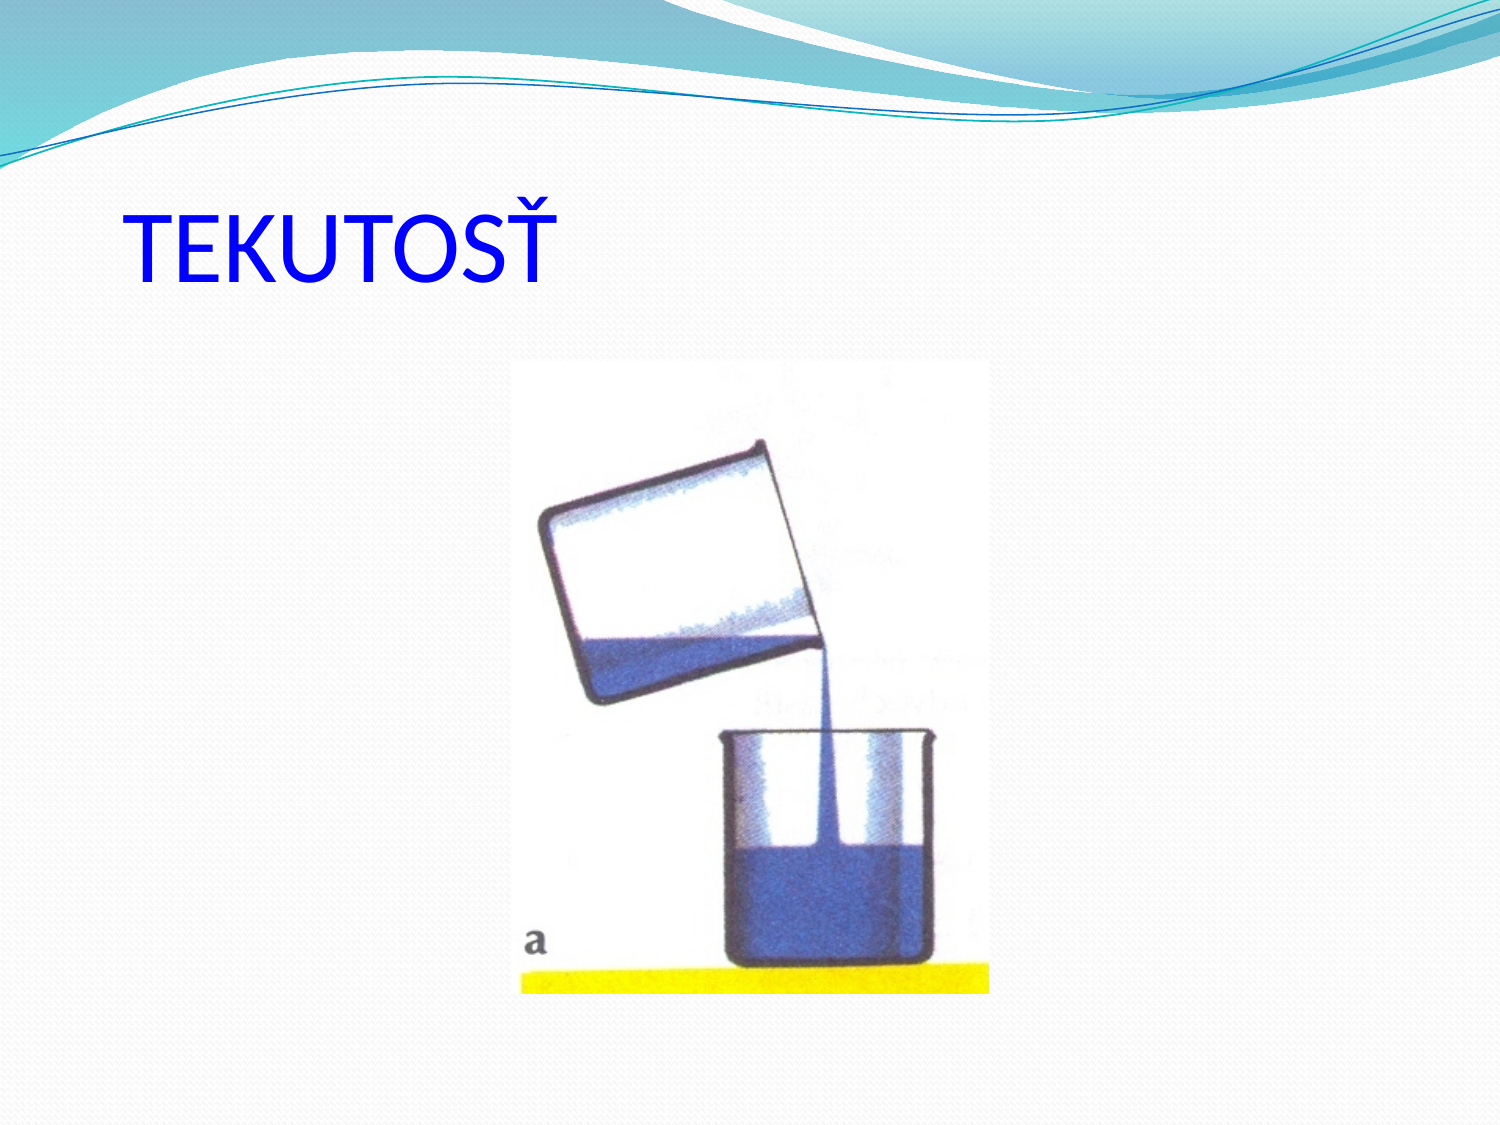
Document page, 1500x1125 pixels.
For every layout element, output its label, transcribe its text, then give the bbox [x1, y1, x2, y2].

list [511, 360, 989, 995]
title TEKUTOSŤ [75, 115, 1425, 303]
